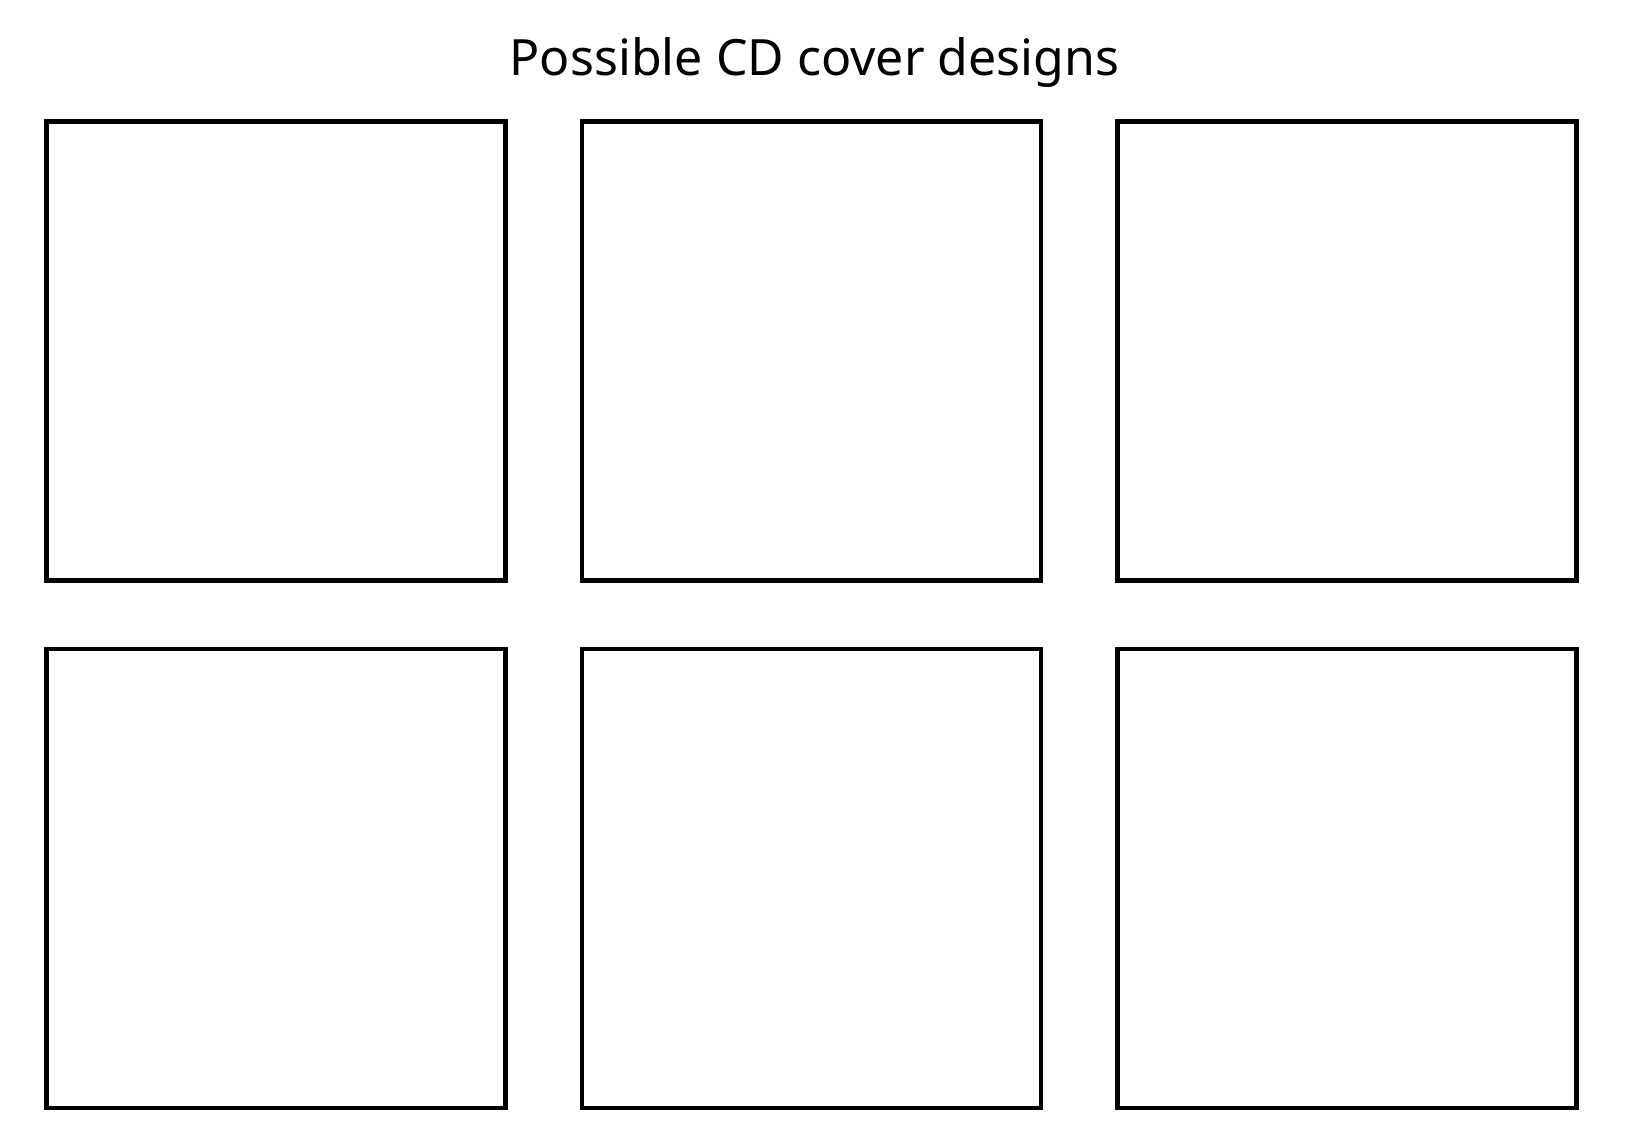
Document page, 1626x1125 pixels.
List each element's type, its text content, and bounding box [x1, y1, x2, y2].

text_box [1117, 648, 1578, 1109]
text_box [46, 648, 507, 1109]
text_box Possible CD cover designs [40, 17, 1590, 93]
text_box [581, 121, 1042, 582]
text_box [1117, 121, 1578, 582]
text_box [581, 648, 1042, 1109]
text_box [46, 121, 507, 582]
